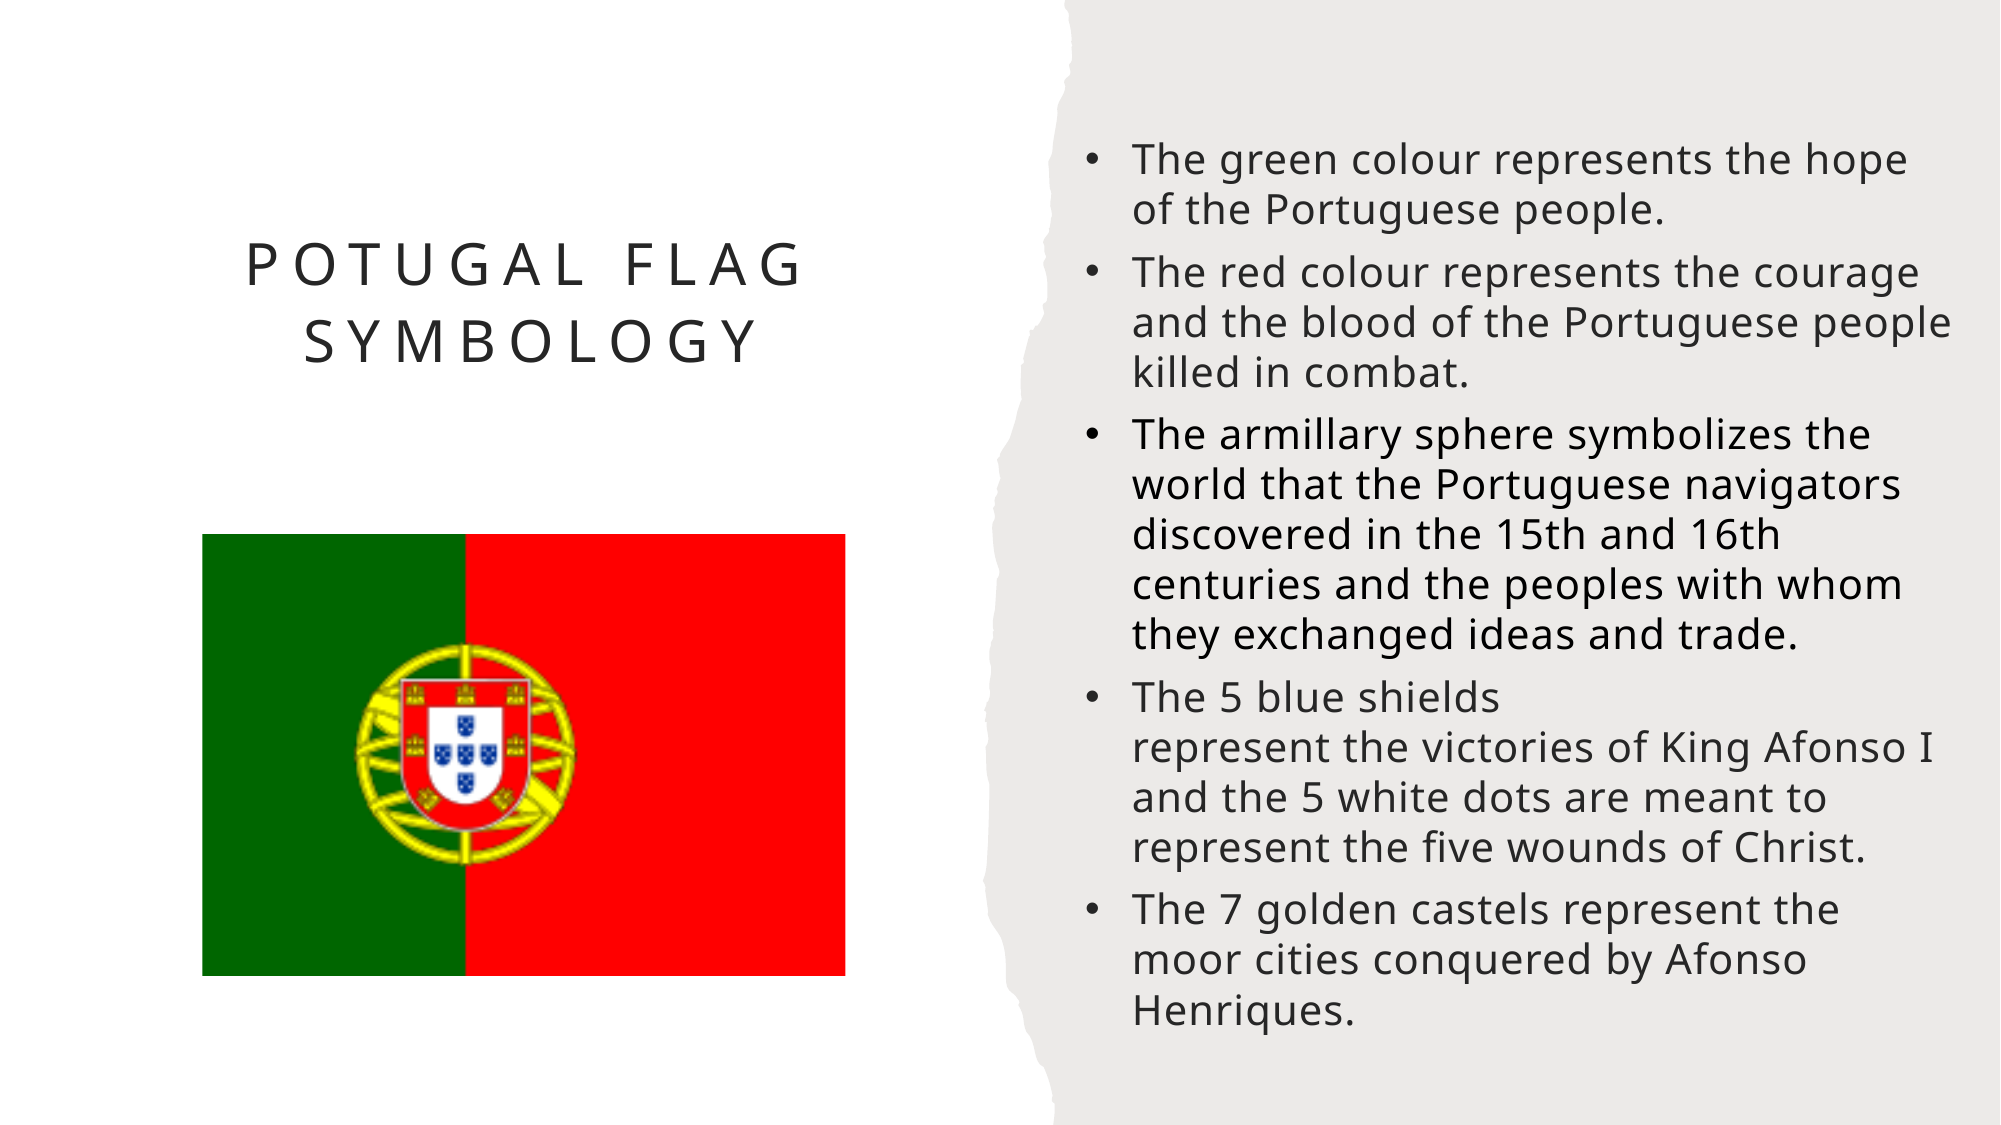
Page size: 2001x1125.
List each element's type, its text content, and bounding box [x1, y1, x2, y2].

picture [202, 534, 846, 976]
text_box [981, 0, 2000, 1125]
text_box The green colour represents the hope of the Portuguese people. The red colour represents the courage and the blood of the Portuguese people killed in combat. The armillary sphere symbolizes the world that the Portuguese navigators discovered in the 15th and 16th centuries and the peoples with whom they exchanged ideas and trade. The 5 blue shields represent the victories of King Afonso I and the 5 white dots are meant to represent the five wounds of Christ. The 7 golden castels represent the moor cities conquered by Afonso Henriques. [1069, 99, 1971, 1067]
title Potugal Flag Symbology [118, 99, 940, 495]
text_box [0, 0, 1071, 1125]
